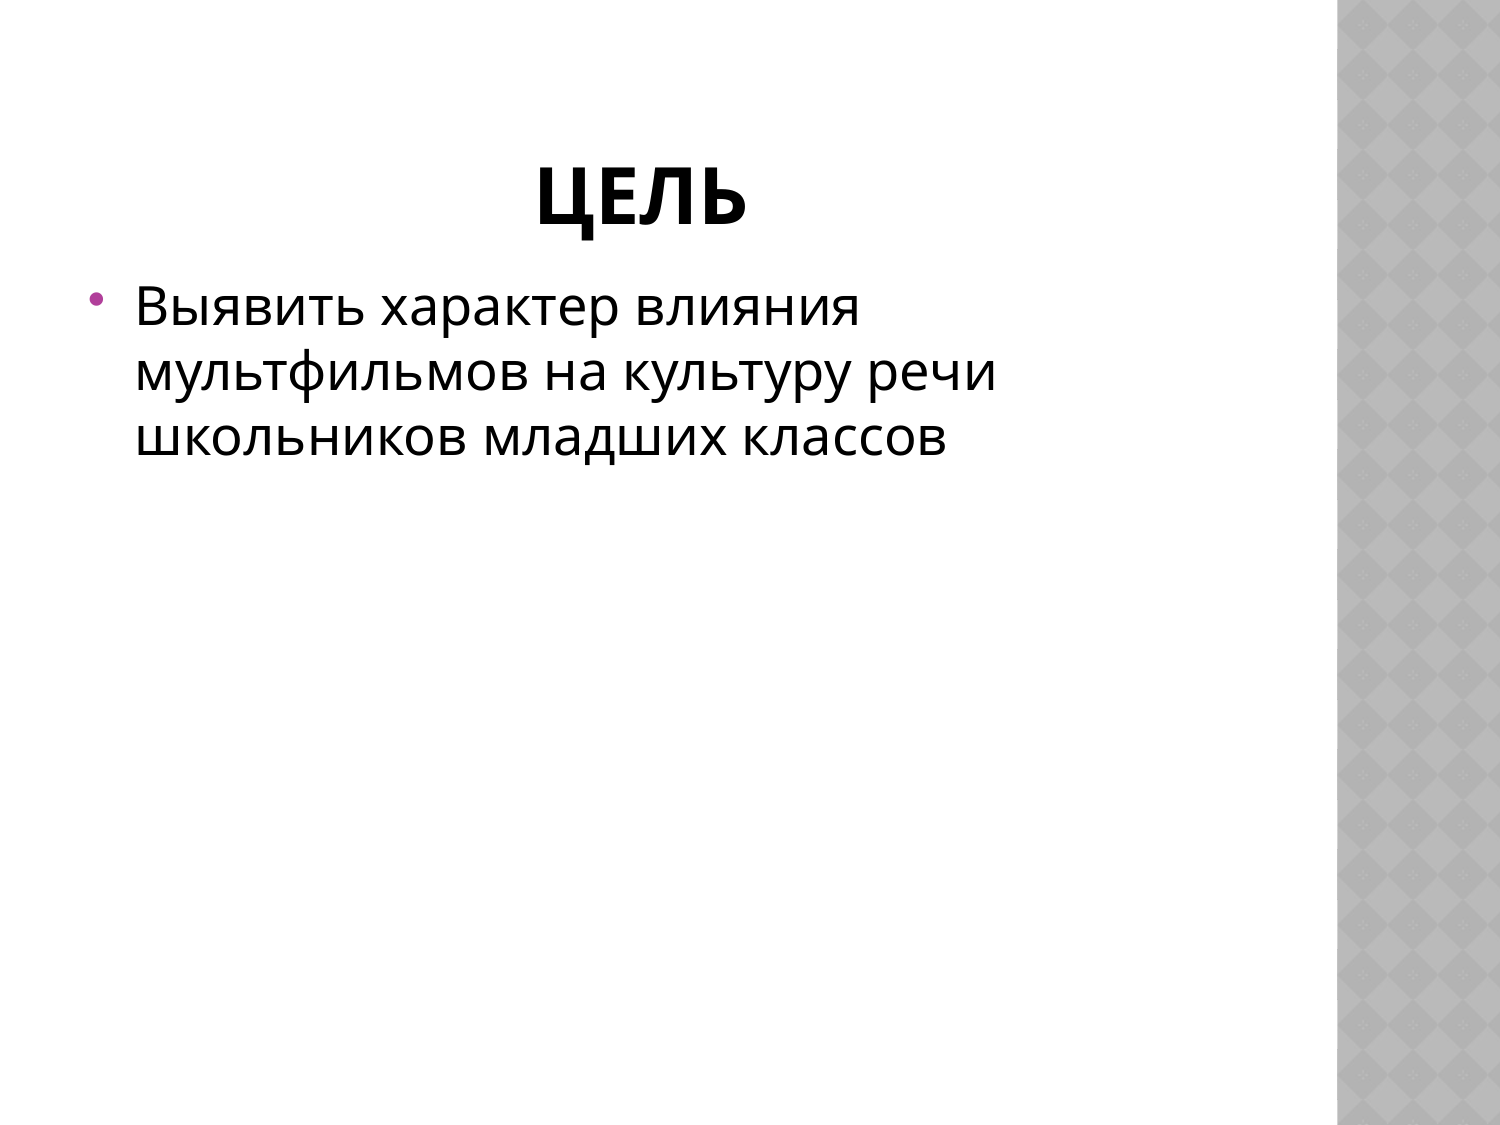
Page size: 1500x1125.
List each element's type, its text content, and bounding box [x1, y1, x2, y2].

list Выявить характер влияния мультфильмов на культуру речи школьников младших классов [75, 264, 1263, 668]
title Цель [75, 52, 1263, 240]
